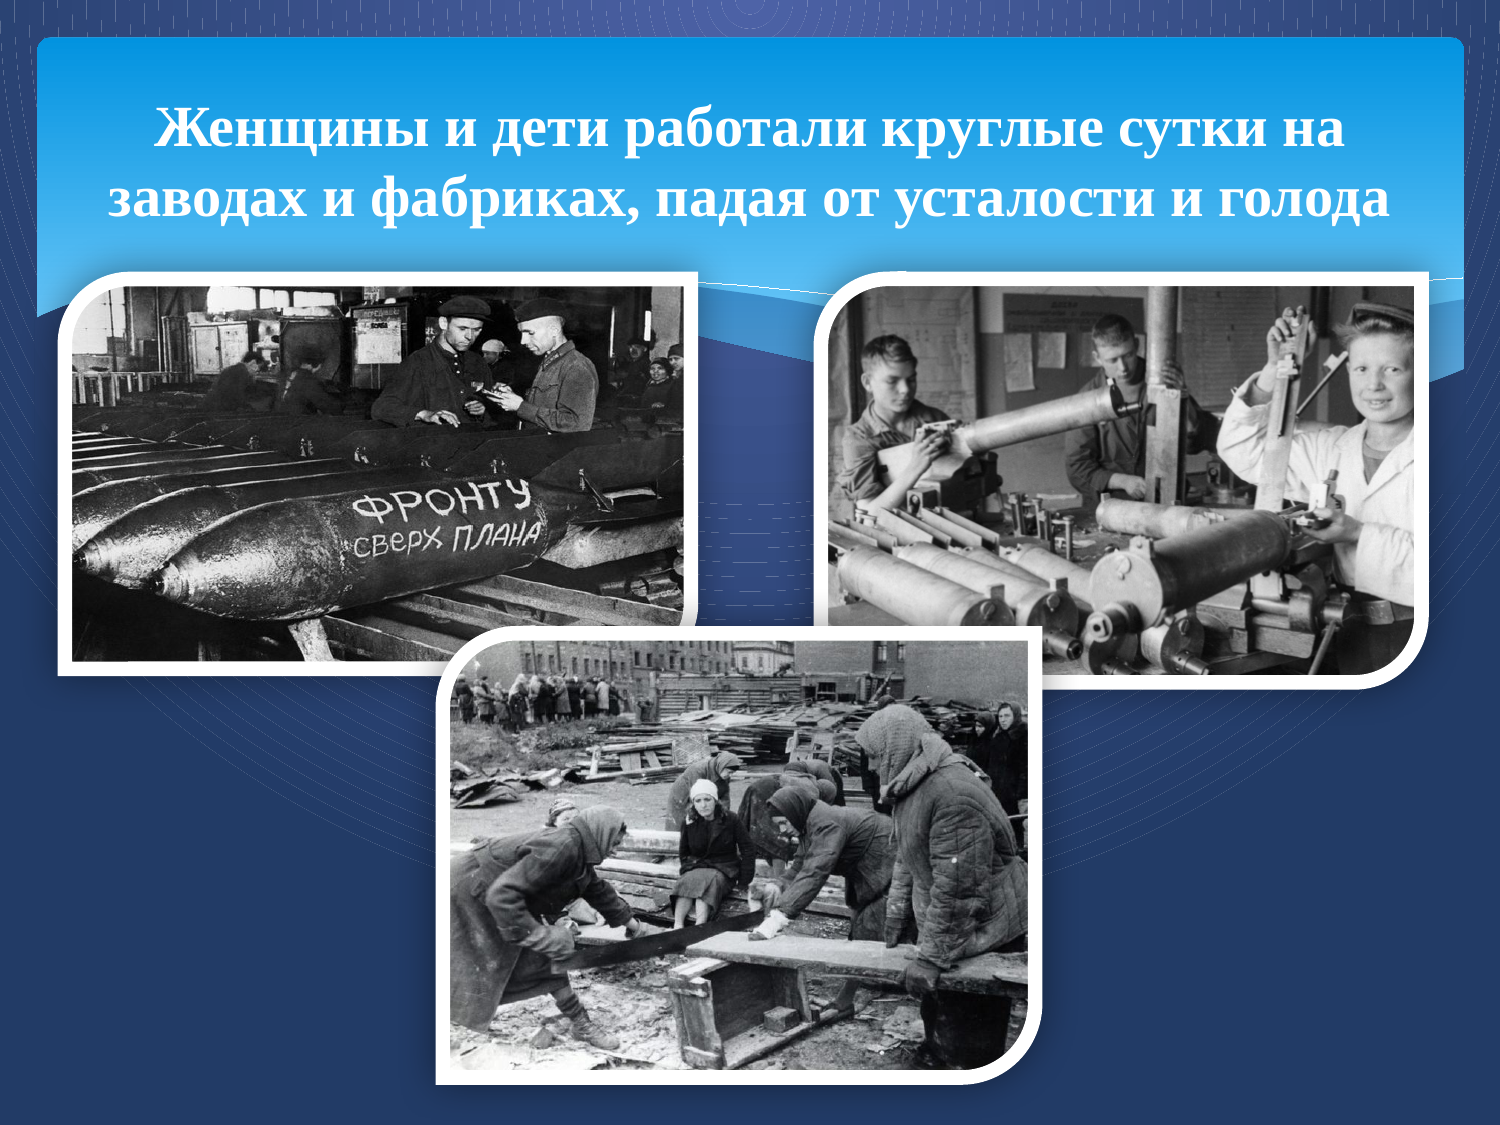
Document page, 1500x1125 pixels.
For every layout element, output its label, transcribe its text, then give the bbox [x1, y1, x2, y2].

picture [64, 278, 1422, 1078]
title Женщины и дети работали круглые сутки на заводах и фабриках, падая от усталости и голода [75, 55, 1425, 261]
